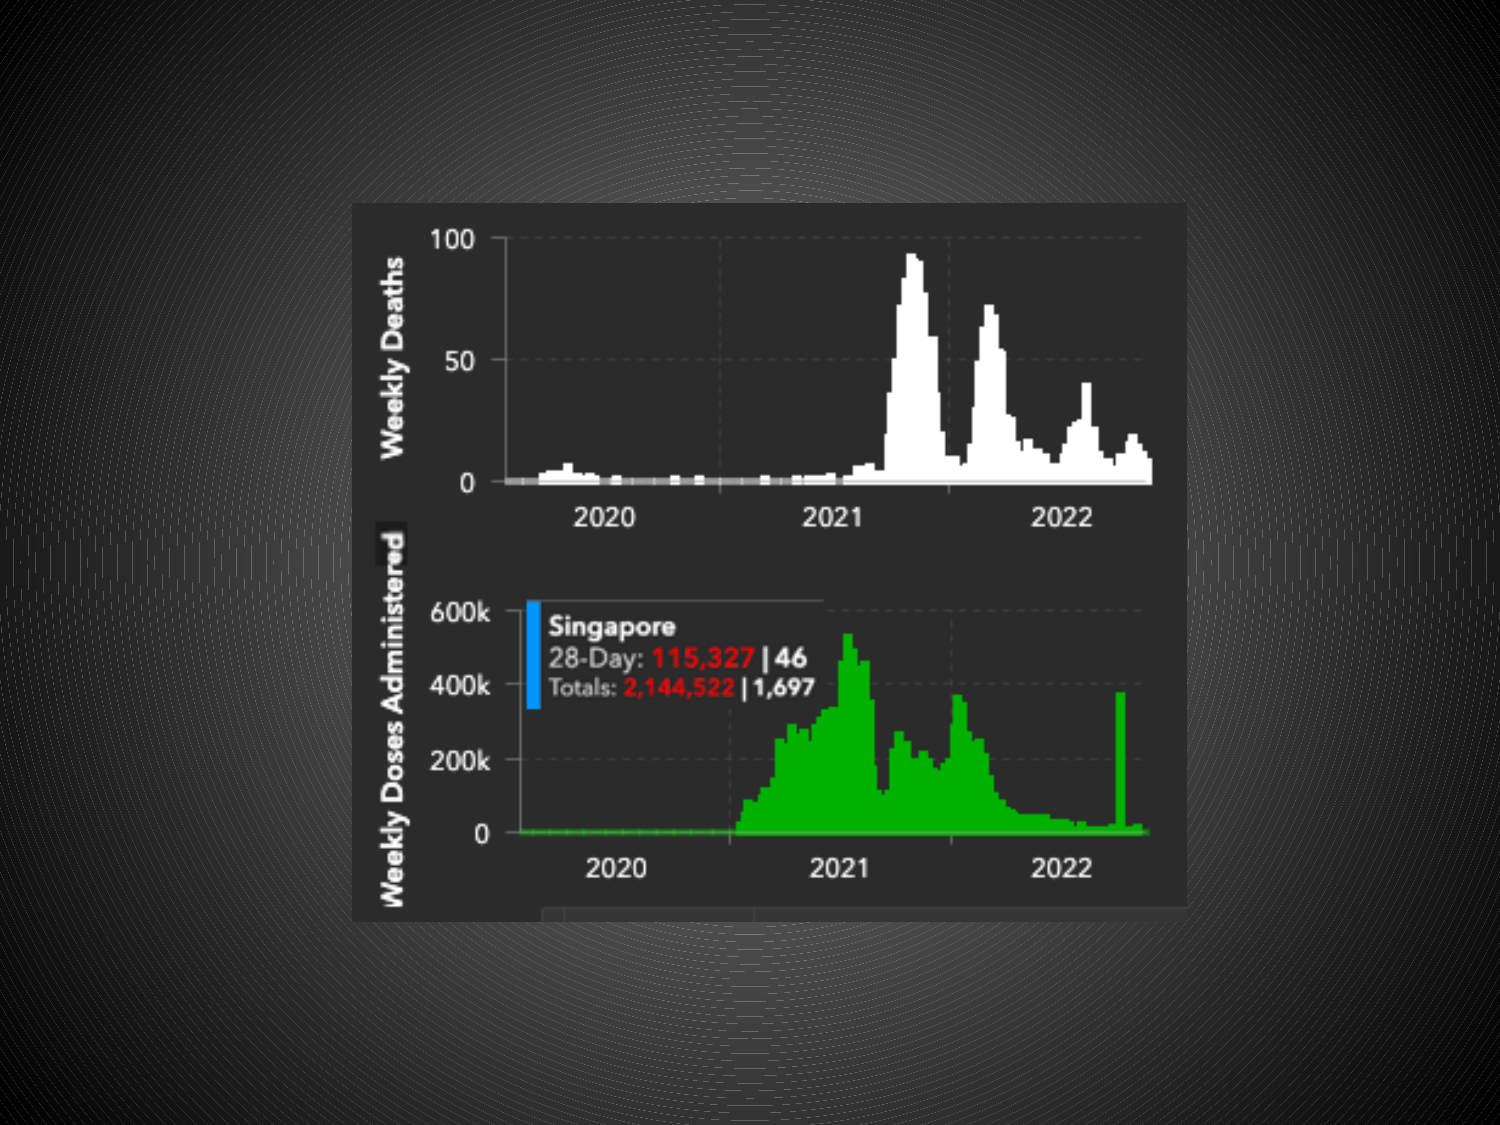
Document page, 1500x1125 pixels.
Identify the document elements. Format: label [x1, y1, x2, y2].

picture [352, 203, 1188, 922]
